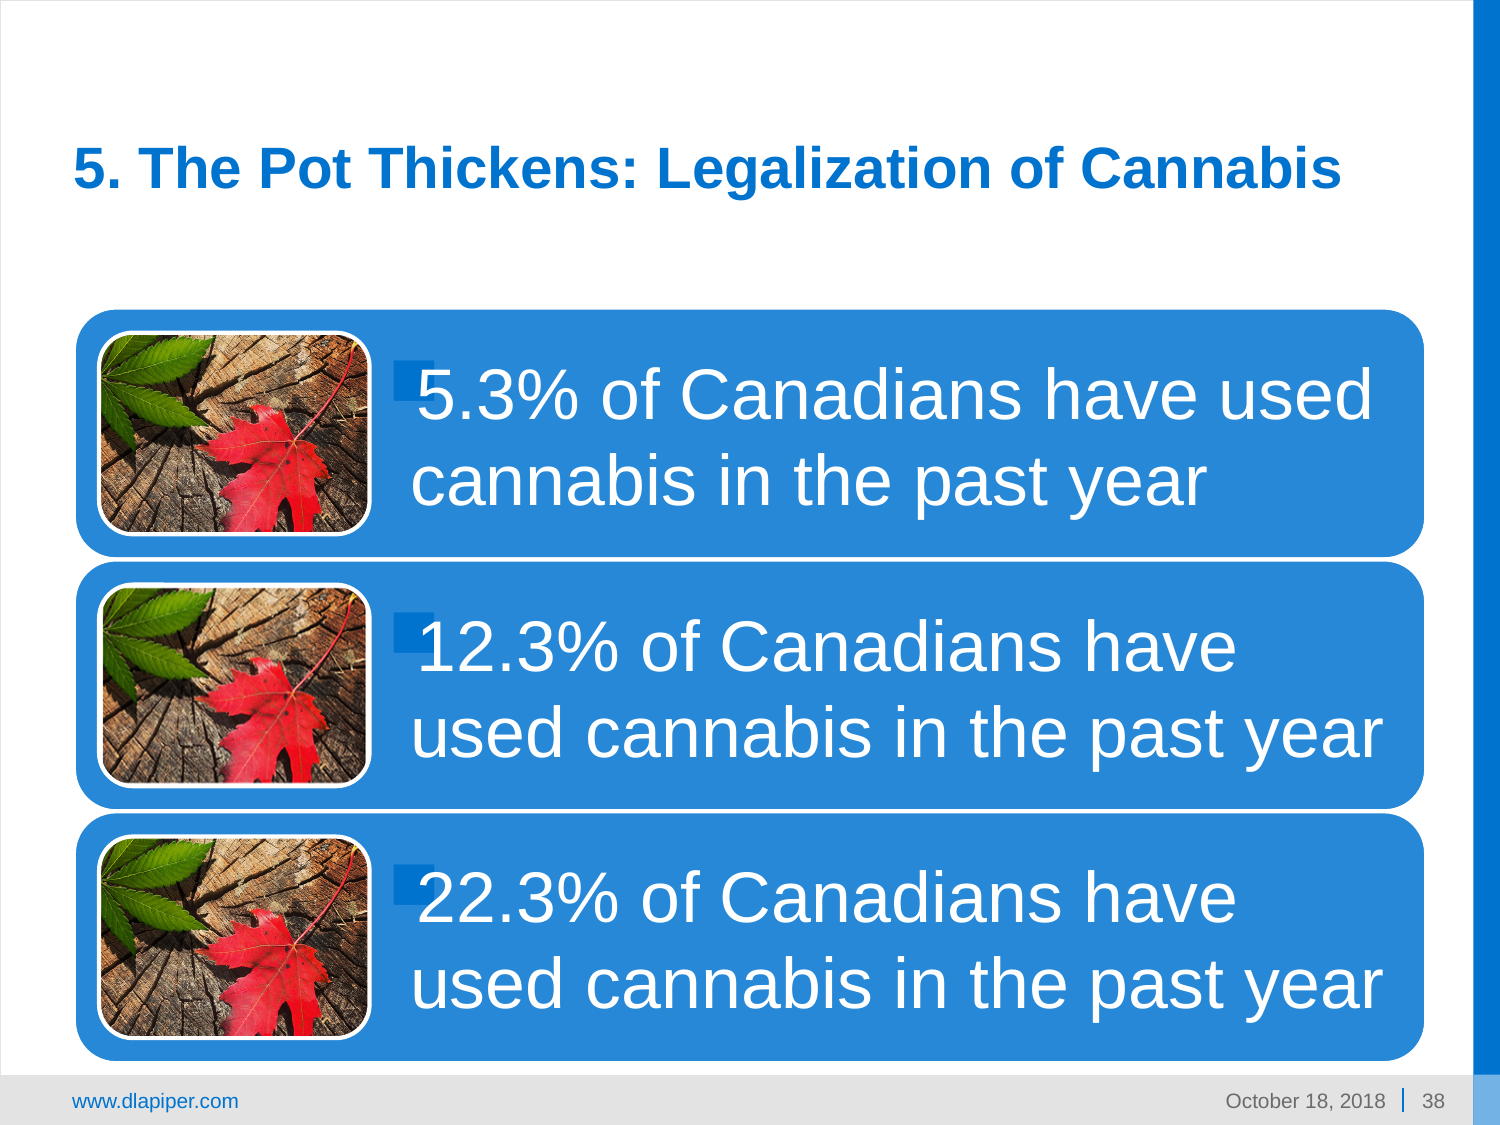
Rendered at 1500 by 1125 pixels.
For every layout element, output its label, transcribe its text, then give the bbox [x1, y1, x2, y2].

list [73, 307, 1427, 1064]
title 5. The Pot Thickens: Legalization of Cannabis [73, 47, 1427, 296]
